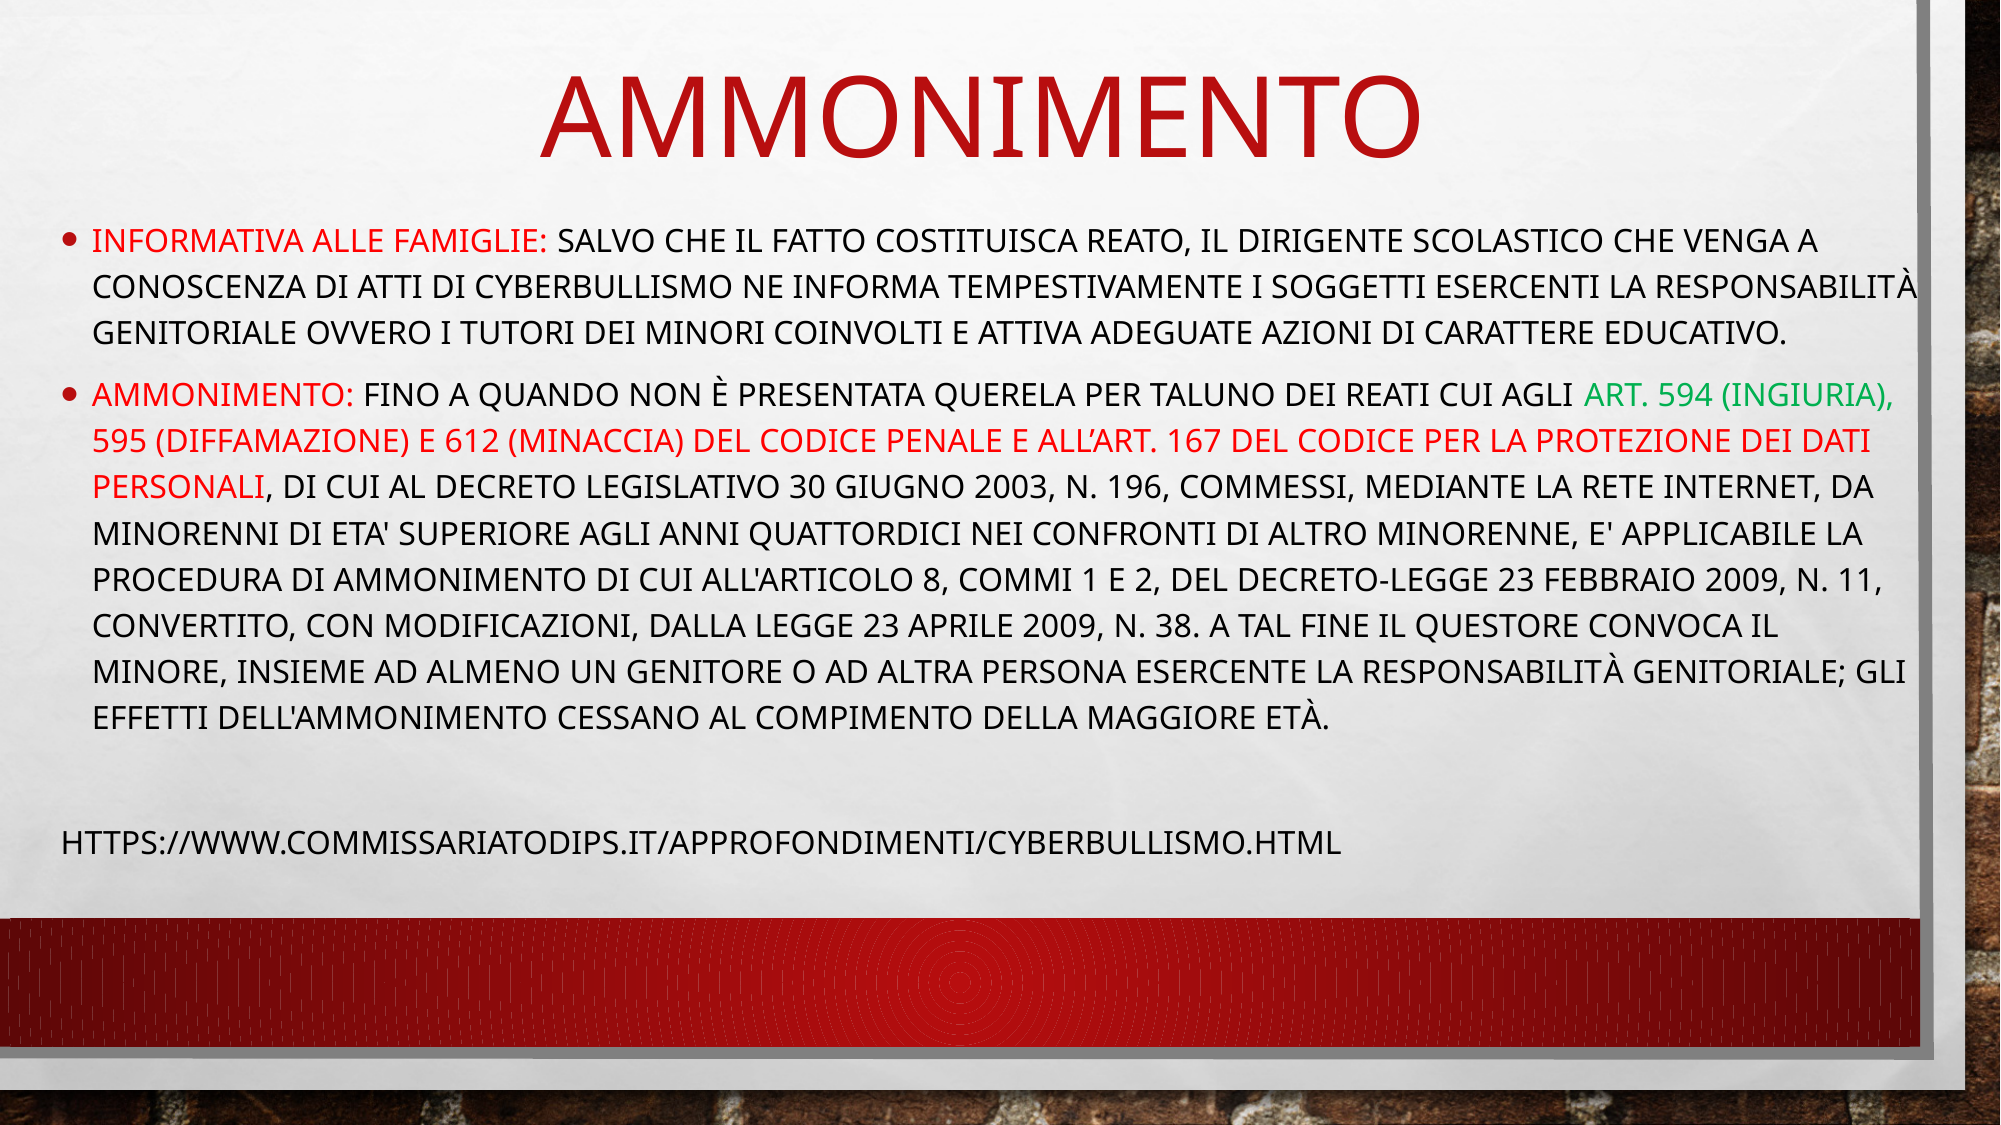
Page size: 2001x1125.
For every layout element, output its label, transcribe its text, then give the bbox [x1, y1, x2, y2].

title ammonimento [130, 26, 1837, 177]
picture [0, 0, 2000, 1125]
list INFORMATIVA ALLE FAMIGLIE: salvo che il fatto costituisca reato, il dirigente scolastico che venga a conoscenza di atti di cyberbullismo ne informa tempestivamente i soggetti esercenti la responsabilità genitoriale ovvero i tutori dei minori coinvolti e attiva adeguate azioni di carattere educativo. aMMONIMENTO: fino a quando non è presentata querela per taluno dei reati cui agli art. 594 (Ingiuria), 595 (Diffamazione) e 612 (Minaccia) del Codice Penale e all’art. 167 del Codice per la protezione dei dati personali, di cui al Decreto Legislativo 30 giugno 2003, n. 196, commessi, mediante la rete internet, da minorenni di eta' superiore agli anni quattordici nei confronti di altro minorenne, e' applicabile la procedura di ammonimento di cui all'articolo 8, commi 1 e 2, del decreto-legge 23 febbraio 2009, n. 11, convertito, con modificazioni, dalla legge 23 aprile 2009, n. 38. A tal fine il questore convoca il minore, insieme ad almeno un genitore o ad altra persona esercente la responsabilità genitoriale; gli effetti dell'ammonimento cessano al compimento della maggiore età. https://www.commissariatodips.it/approfondimenti/cyberbullismo.html [45, 177, 1934, 988]
